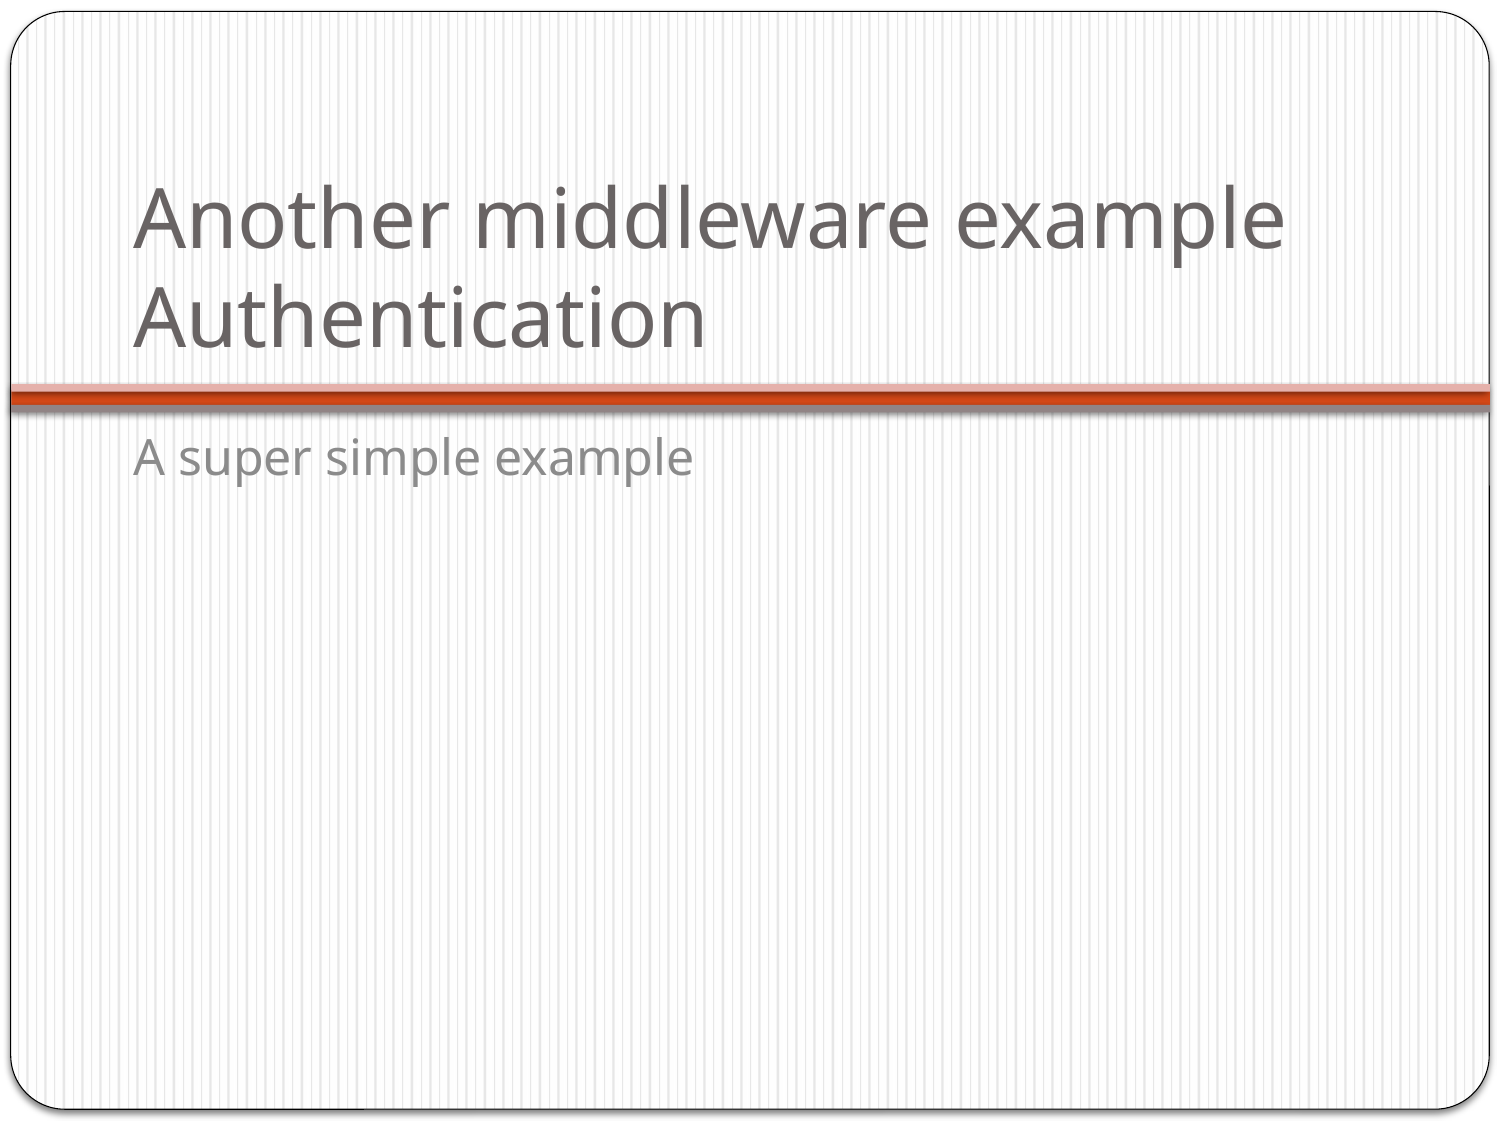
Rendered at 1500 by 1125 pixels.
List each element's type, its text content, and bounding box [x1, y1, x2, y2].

title Another middleware example Authentication [118, 156, 1394, 380]
list A super simple example [118, 417, 1394, 638]
